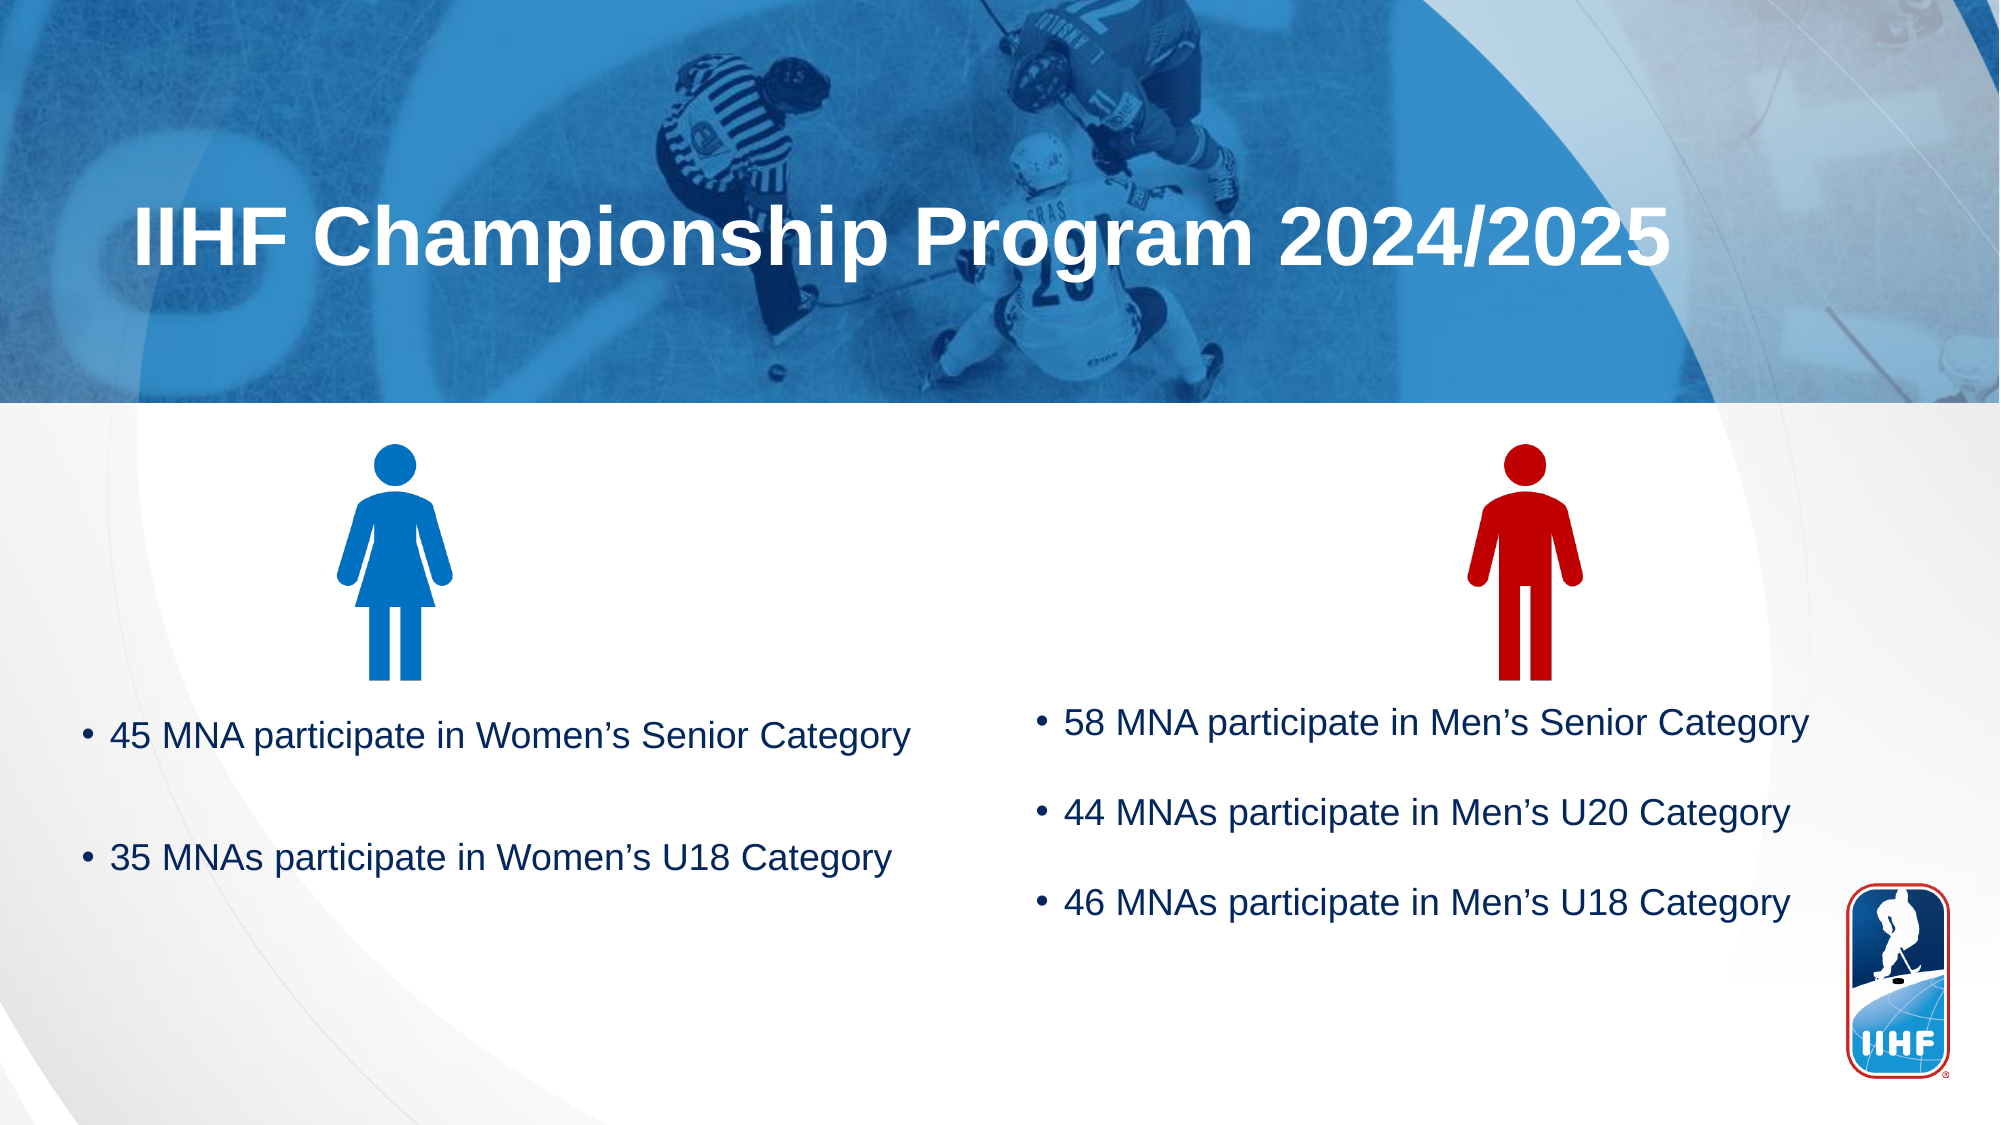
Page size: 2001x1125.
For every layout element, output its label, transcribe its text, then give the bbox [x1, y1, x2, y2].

text_box 58 MNA participate in Men’s Senior Category 44 MNAs participate in Men’s U20 Category 46 MNAs participate in Men’s U18 Category [1020, 690, 1862, 971]
list IIHF Championship Program 2024/2025 [117, 186, 1713, 318]
picture [0, 0, 2000, 1125]
list 45 MNA participate in Women’s Senior Category 35 MNAs participate in Women’s U18 Category [66, 440, 2000, 1024]
